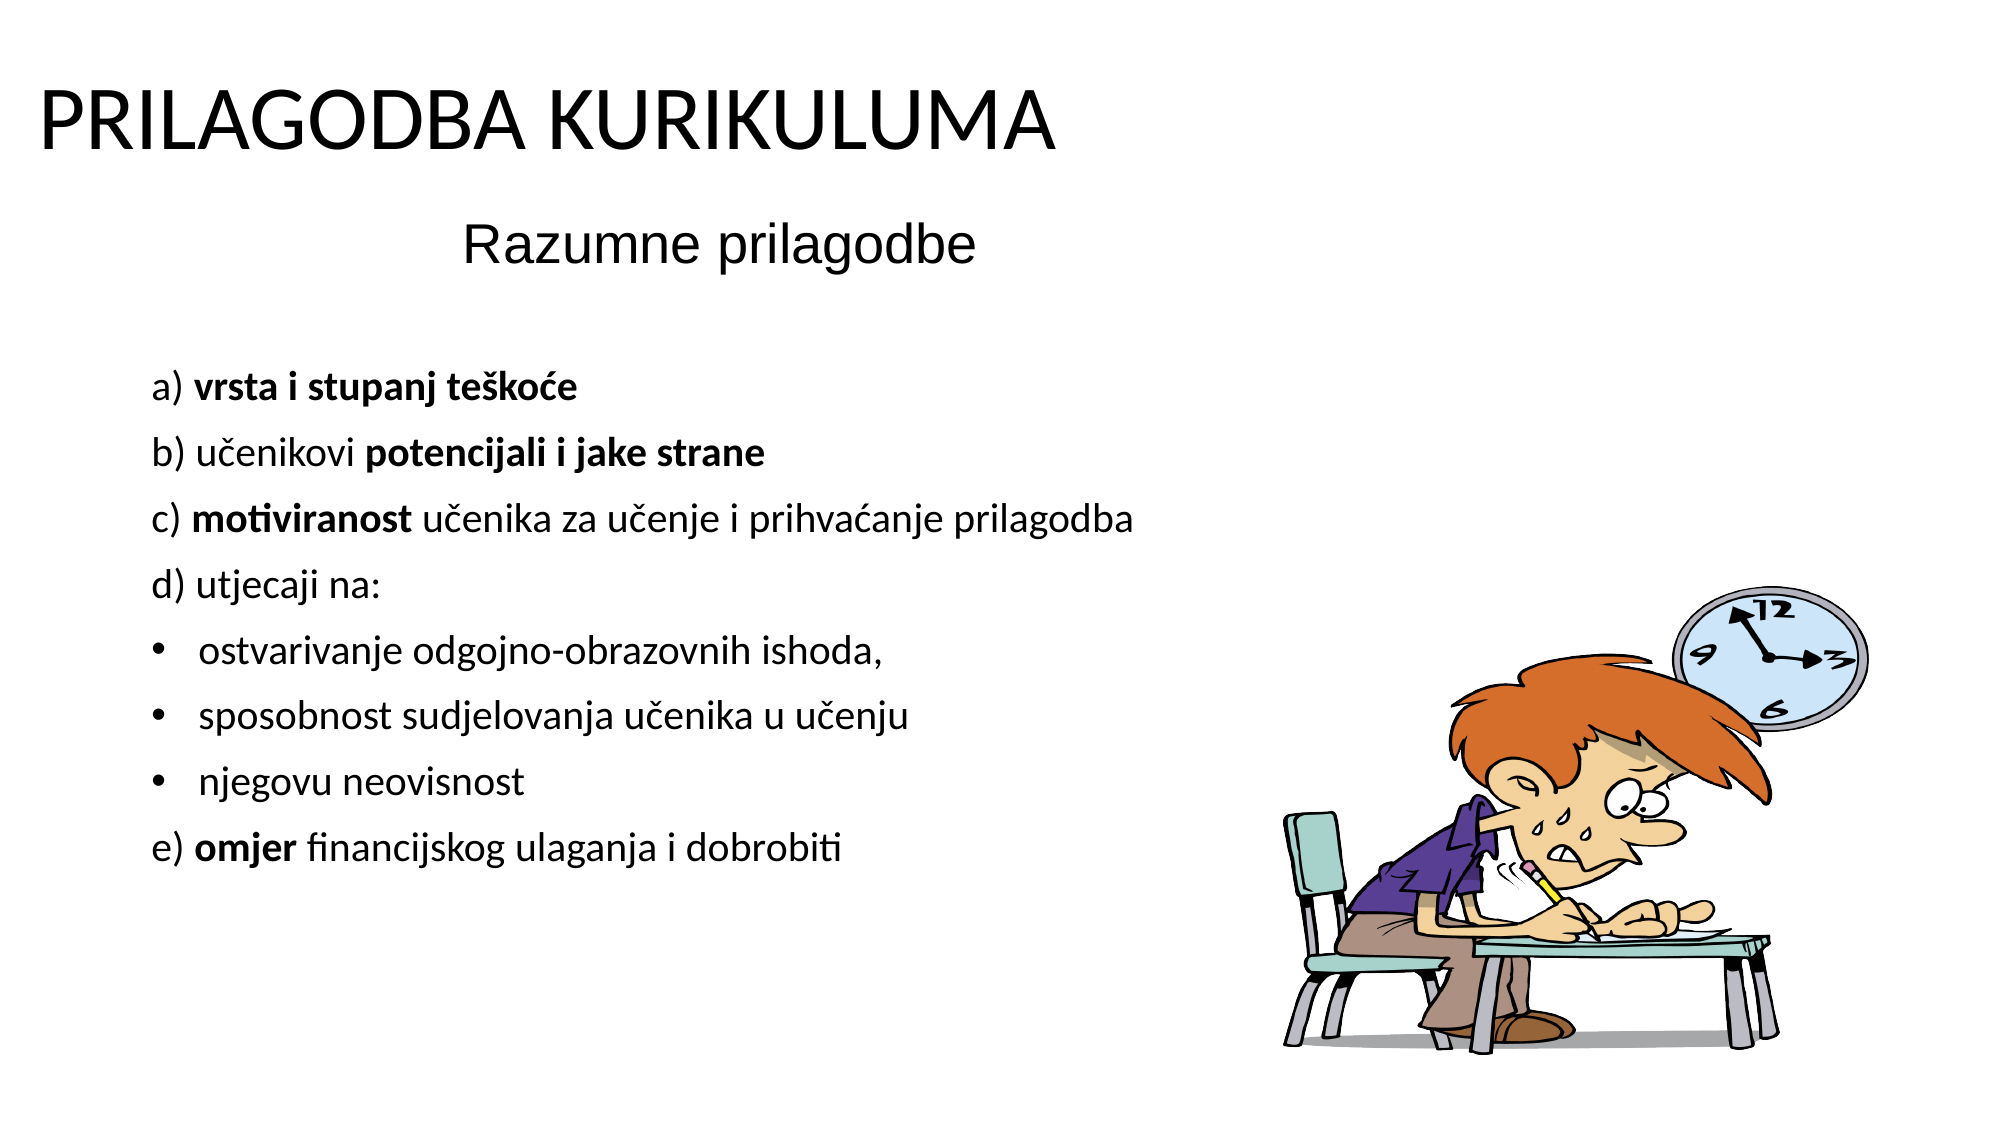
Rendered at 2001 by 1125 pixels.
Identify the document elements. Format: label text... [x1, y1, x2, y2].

list Razumne prilagodbe [2, 208, 1439, 284]
title PRILAGODBA KURIKULUMA [23, 32, 1670, 209]
picture [1283, 586, 1869, 1055]
list a) vrsta i stupanj teškoće b) učenikovi potencijali i jake strane c) motiviranost učenika za učenje i prihvaćanje prilagodba d) utjecaji na: ostvarivanje odgojno-obrazovnih ishoda, sposobnost sudjelovanja učenika u učenju njegovu neovisnost e) omjer financijskog ulaganja i dobrobiti [86, 357, 1607, 1125]
